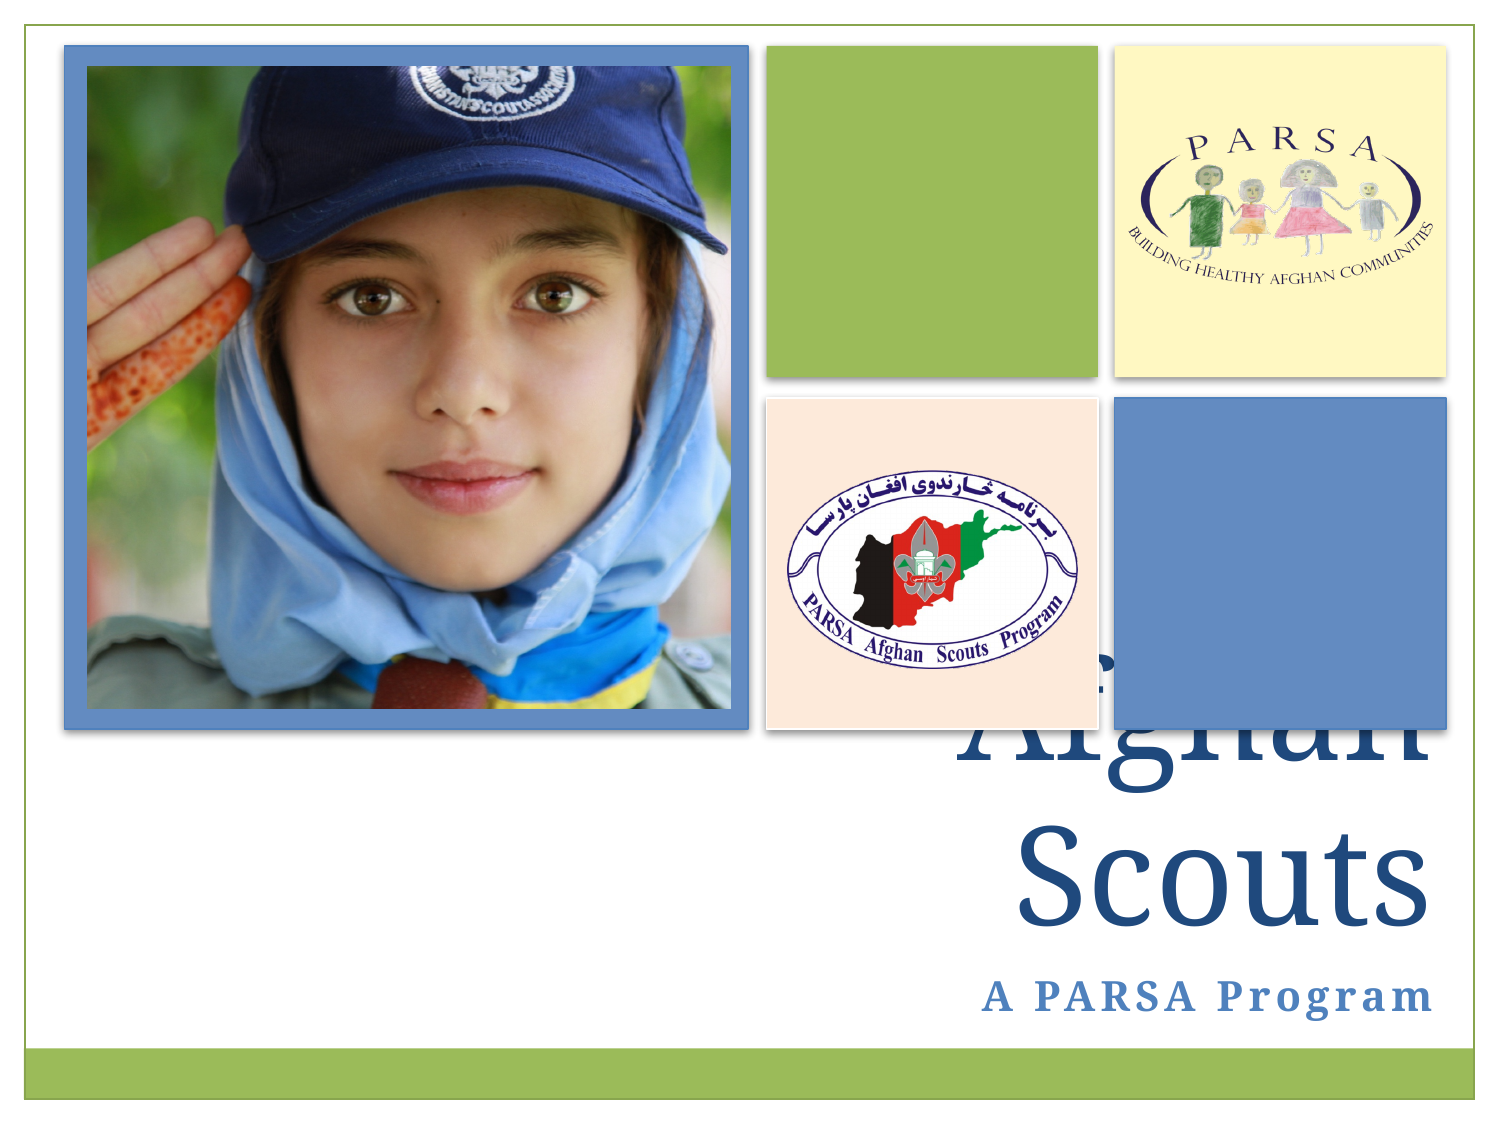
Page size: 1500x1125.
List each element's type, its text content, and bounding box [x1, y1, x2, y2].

title Afghan Scouts [504, 825, 1448, 961]
text_box [1114, 45, 1447, 378]
picture [1124, 122, 1437, 288]
text_box [766, 45, 1099, 378]
subtitle A PARSA Program [397, 962, 1448, 1034]
text_box [766, 397, 1099, 730]
text_box [1114, 397, 1447, 730]
picture [87, 65, 732, 709]
text_box [64, 45, 749, 730]
picture [787, 470, 1078, 669]
